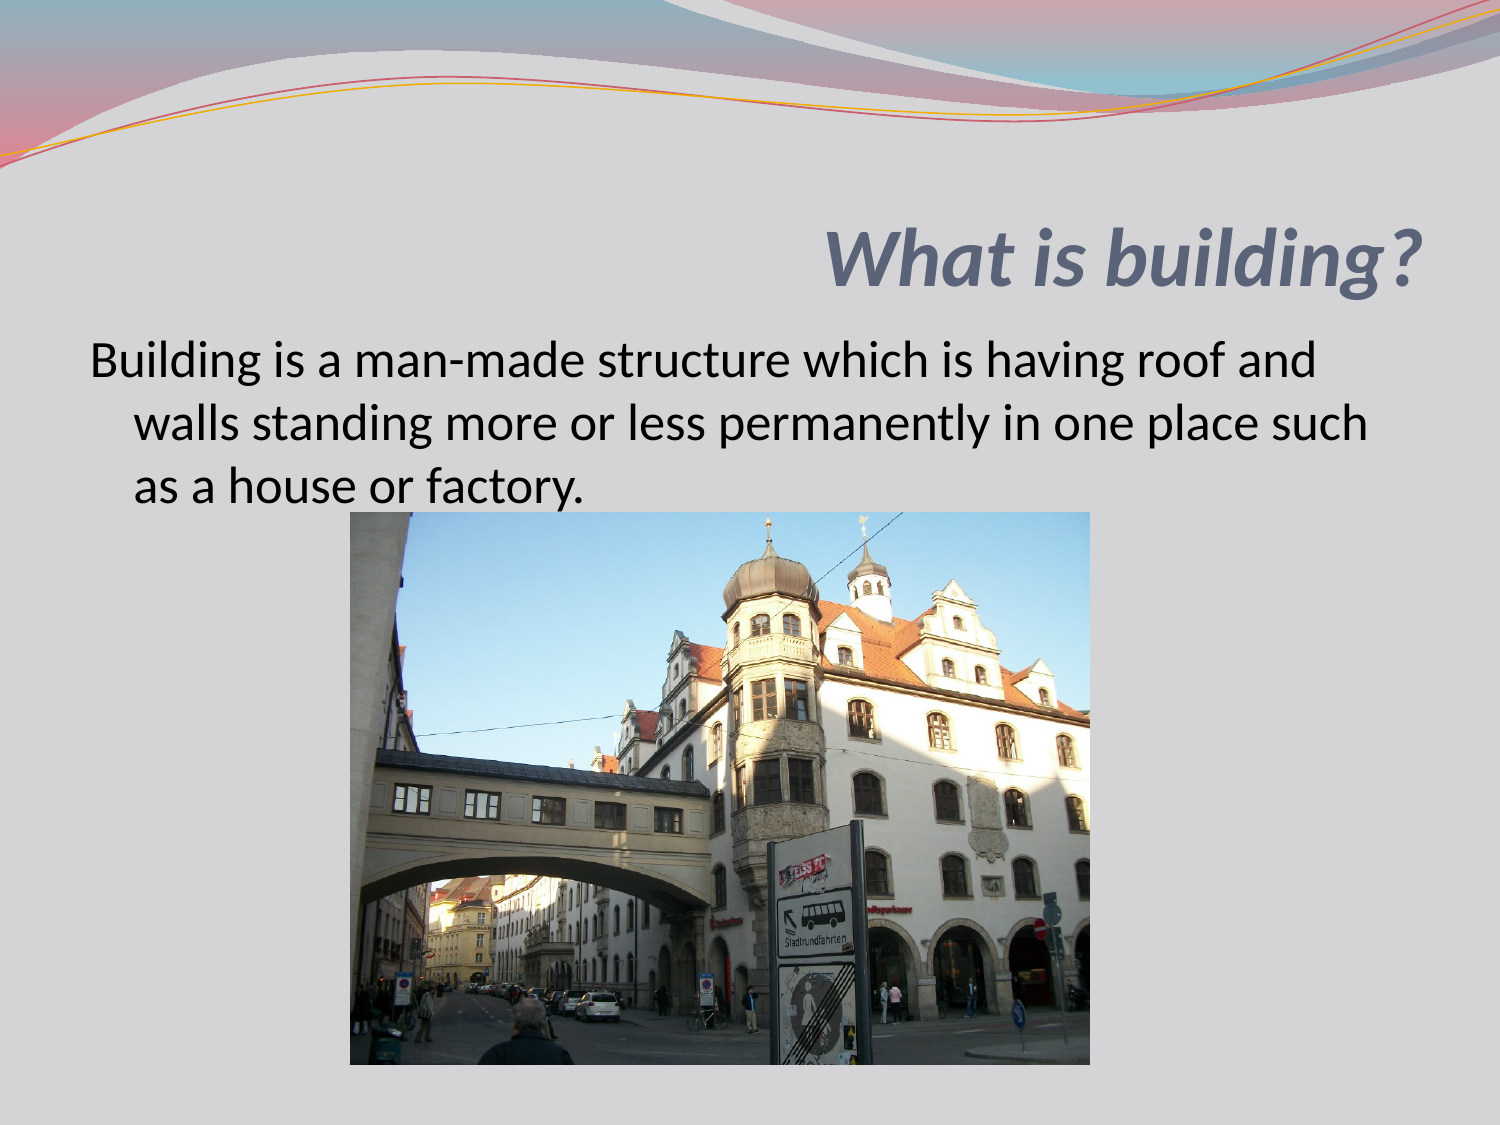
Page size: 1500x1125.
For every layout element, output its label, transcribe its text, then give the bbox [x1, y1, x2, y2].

picture [349, 512, 1090, 1066]
title What is building? [75, 115, 1425, 303]
list Building is a man-made structure which is having roof and walls standing more or less permanently in one place such as a house or factory. [75, 317, 1425, 1038]
